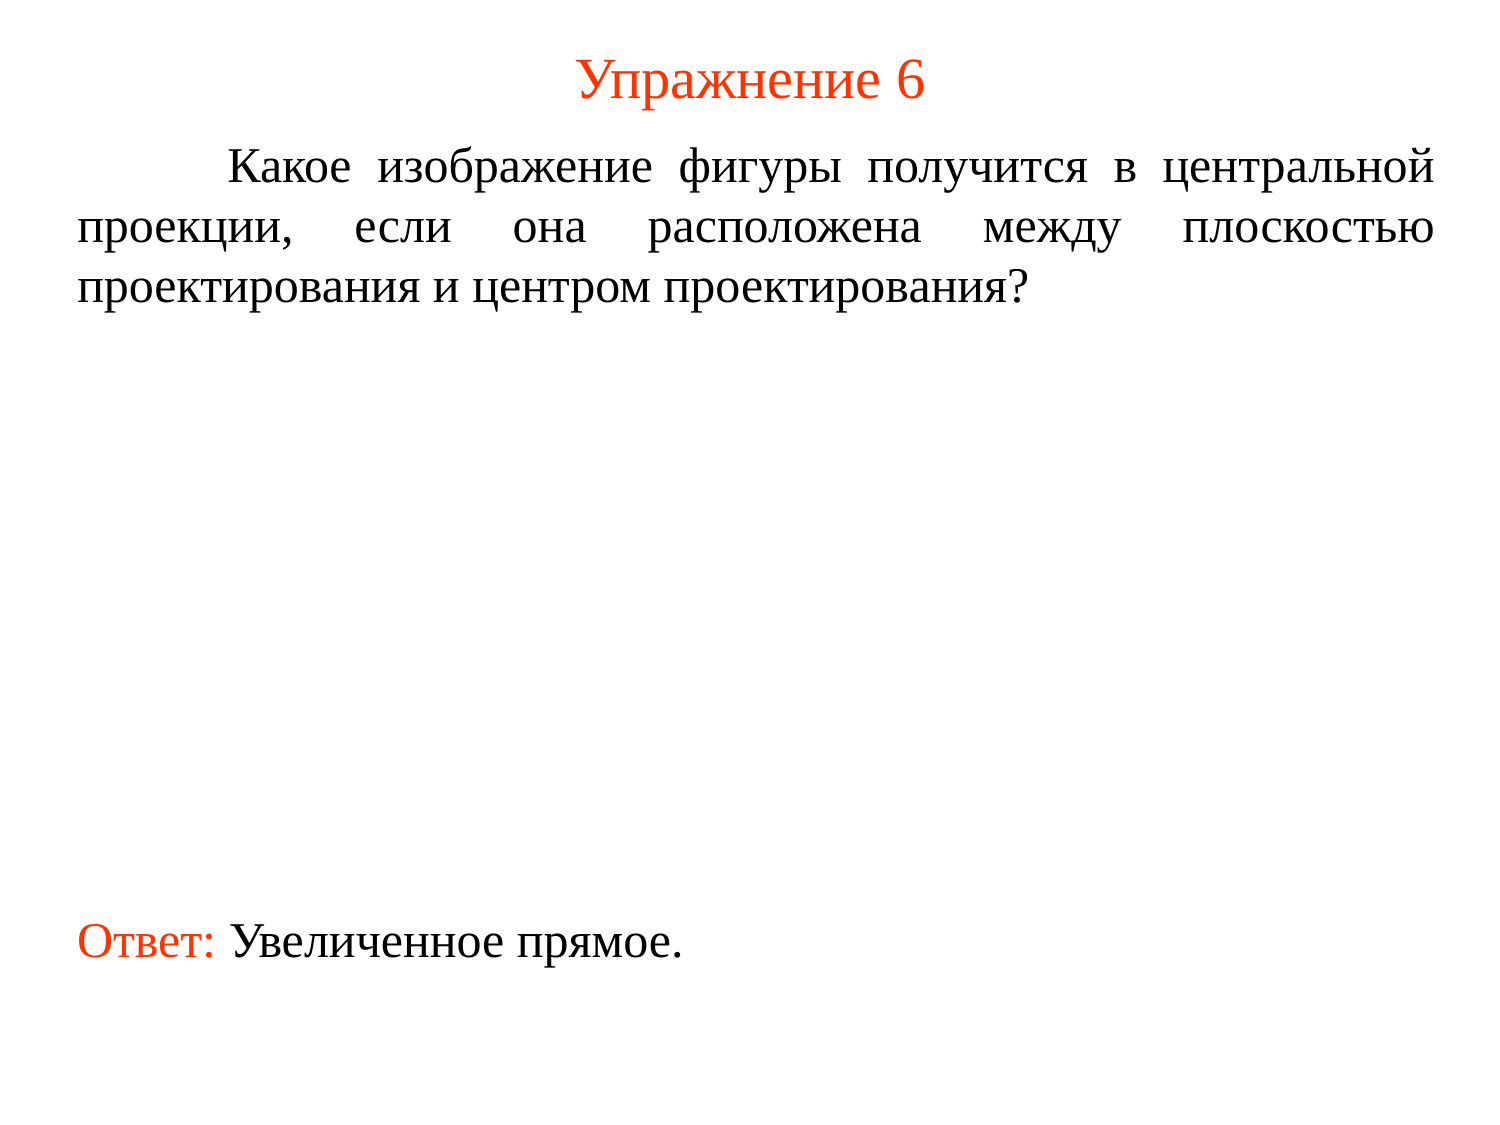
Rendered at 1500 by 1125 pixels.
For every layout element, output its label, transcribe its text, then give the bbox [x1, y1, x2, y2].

title Упражнение 6 [112, 37, 1388, 113]
text_box Ответ: Увеличенное прямое. [62, 899, 1475, 975]
text_box Какое изображение фигуры получится в центральной проекции, если она расположена между плоскостью проектирования и центром проектирования? [62, 124, 1450, 320]
